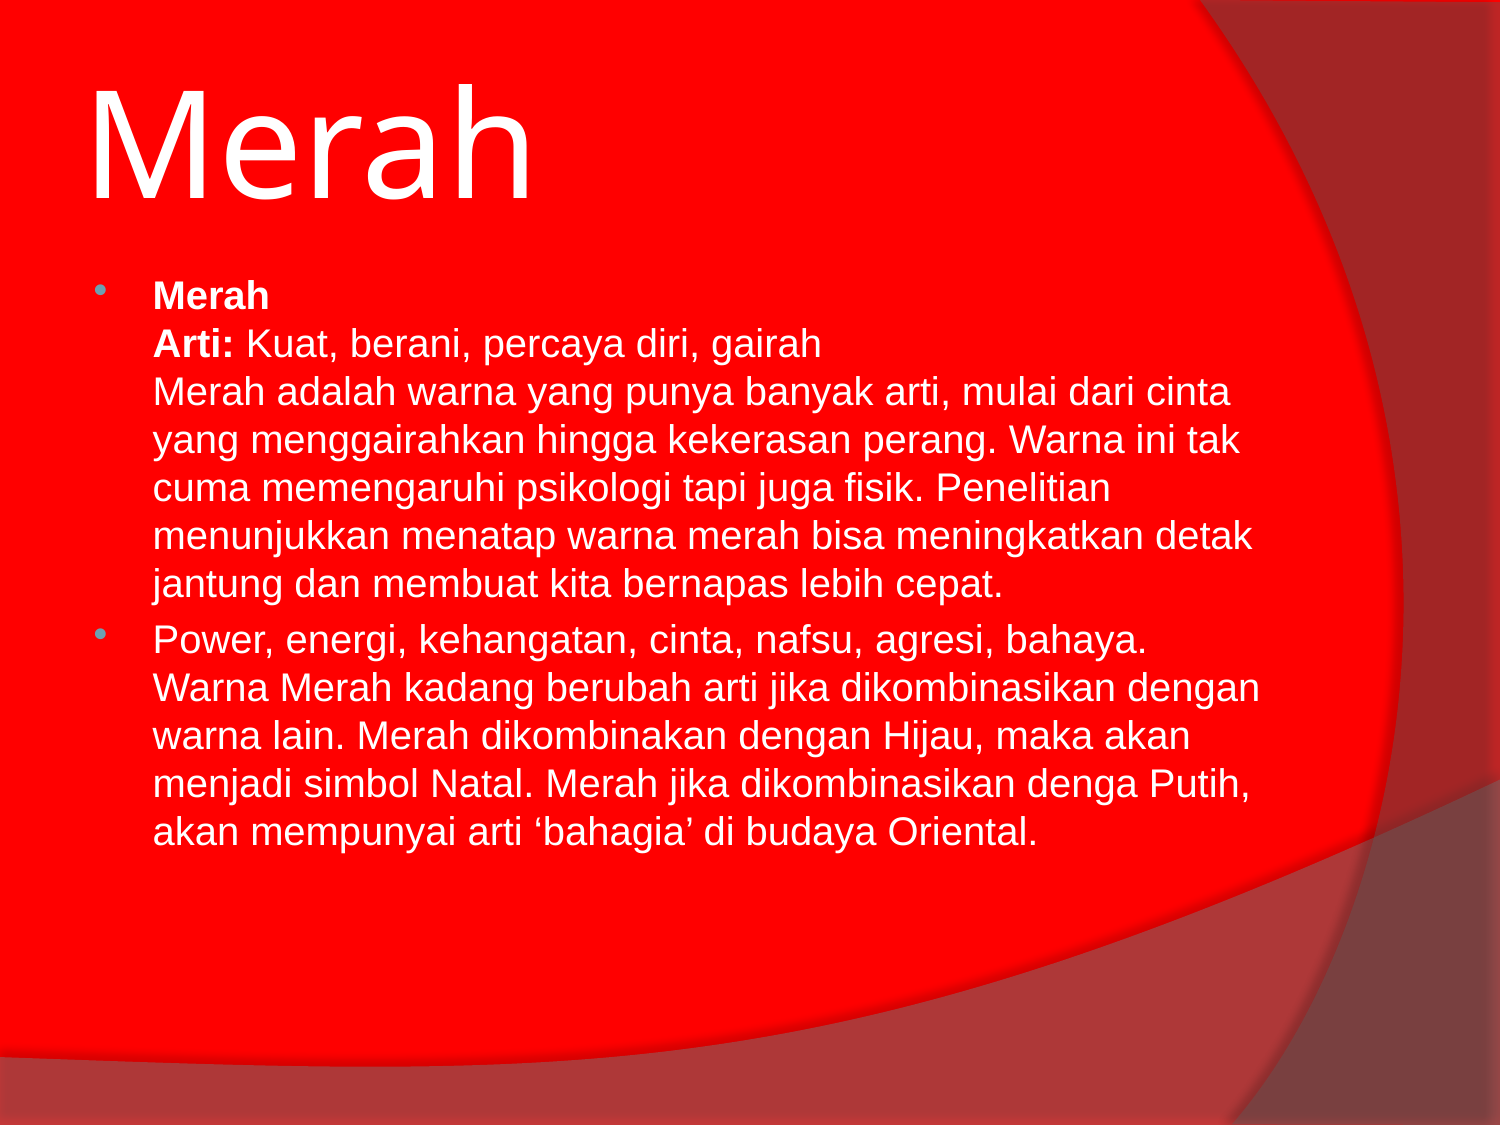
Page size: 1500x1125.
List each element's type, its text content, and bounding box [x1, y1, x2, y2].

title Merah [75, 45, 1300, 233]
list Merah Arti: Kuat, berani, percaya diri, gairah Merah adalah warna yang punya banyak arti, mulai dari cinta yang menggairahkan hingga kekerasan perang. Warna ini tak cuma memengaruhi psikologi tapi juga fisik. Penelitian menunjukkan menatap warna merah bisa meningkatkan detak jantung dan membuat kita bernapas lebih cepat. Power, energi, kehangatan, cinta, nafsu, agresi, bahaya. Warna Merah kadang berubah arti jika dikombinasikan dengan warna lain. Merah dikombinakan dengan Hijau, maka akan menjadi simbol Natal. Merah jika dikombinasikan denga Putih, akan mempunyai arti ‘bahagia’ di budaya Oriental. [75, 262, 1300, 1005]
